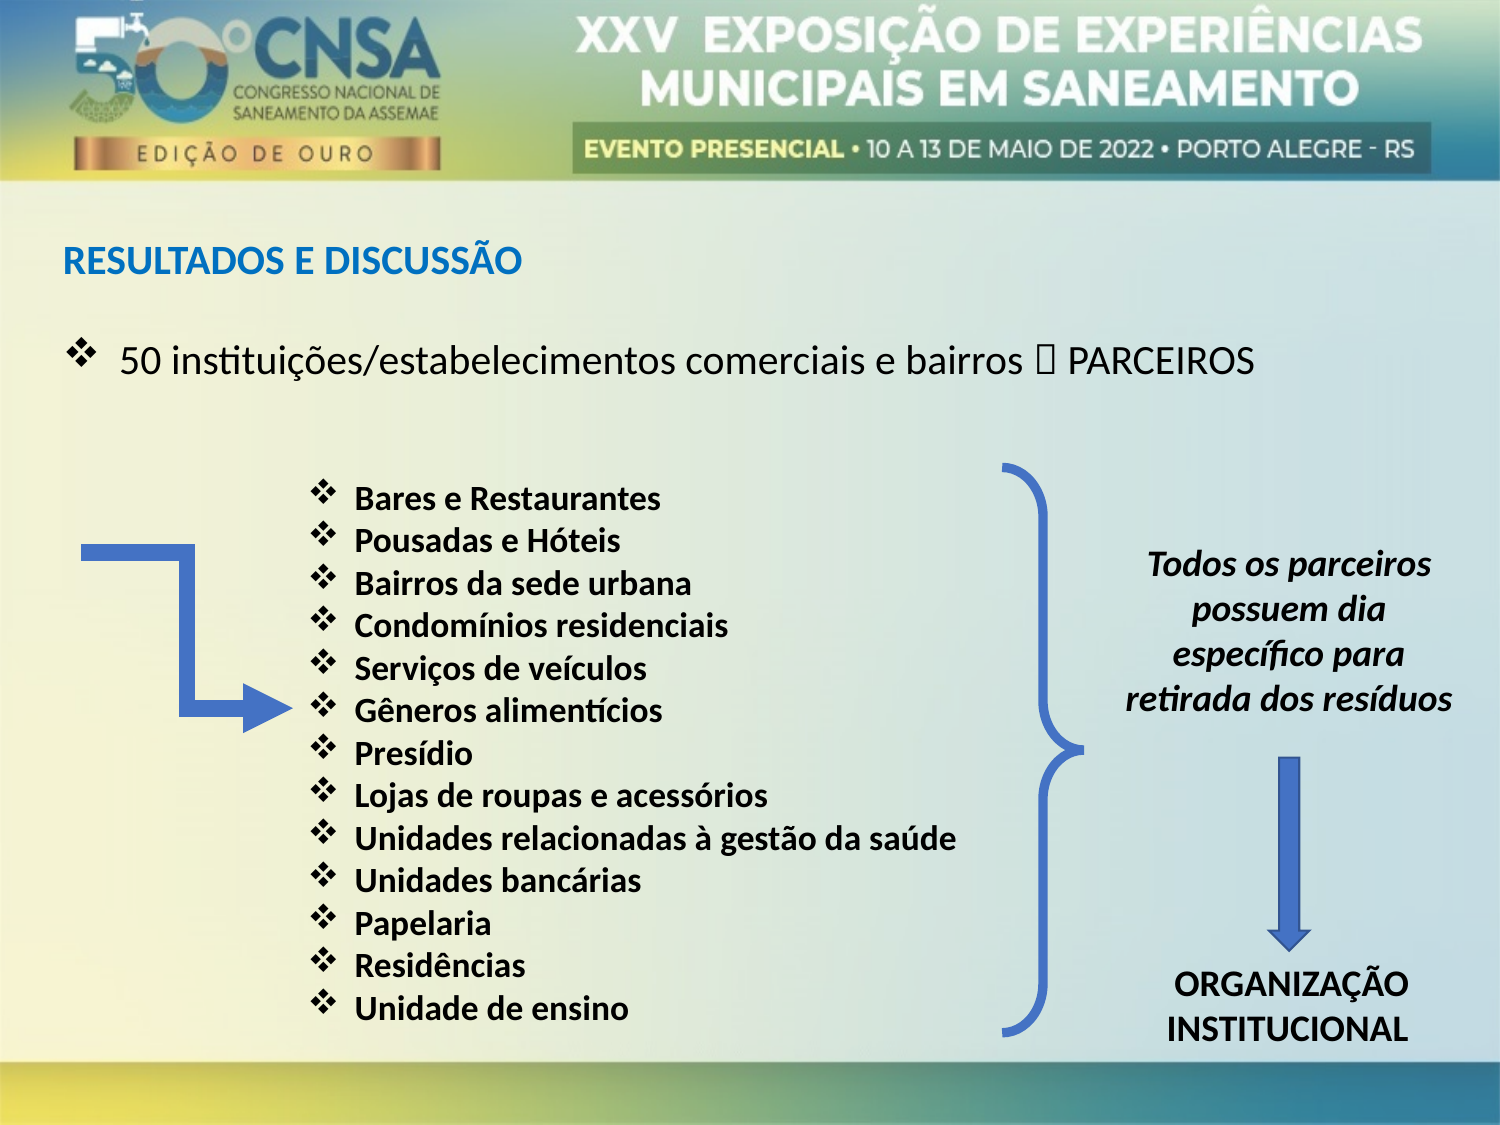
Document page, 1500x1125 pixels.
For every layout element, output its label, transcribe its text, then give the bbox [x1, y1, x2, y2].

subtitle RESULTADOS E DISCUSSÃO 50 instituições/estabelecimentos comerciais e bairros  PARCEIROS [47, 225, 1433, 992]
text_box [81, 552, 293, 709]
text_box [1266, 756, 1312, 951]
text_box ORGANIZAÇÃO INSTITUCIONAL [1124, 951, 1459, 1056]
text_box Bares e Restaurantes Pousadas e Hóteis Bairros da sede urbana Condomínios residenciais Serviços de veículos Gêneros alimentícios Presídio Lojas de roupas e acessórios Unidades relacionadas à gestão da saúde Unidades bancárias Papelaria Residências Unidade de ensino [292, 467, 1310, 1125]
text_box Todos os parceiros possuem dia específico para retirada dos resíduos [1107, 531, 1471, 727]
text_box [1002, 466, 1084, 1034]
